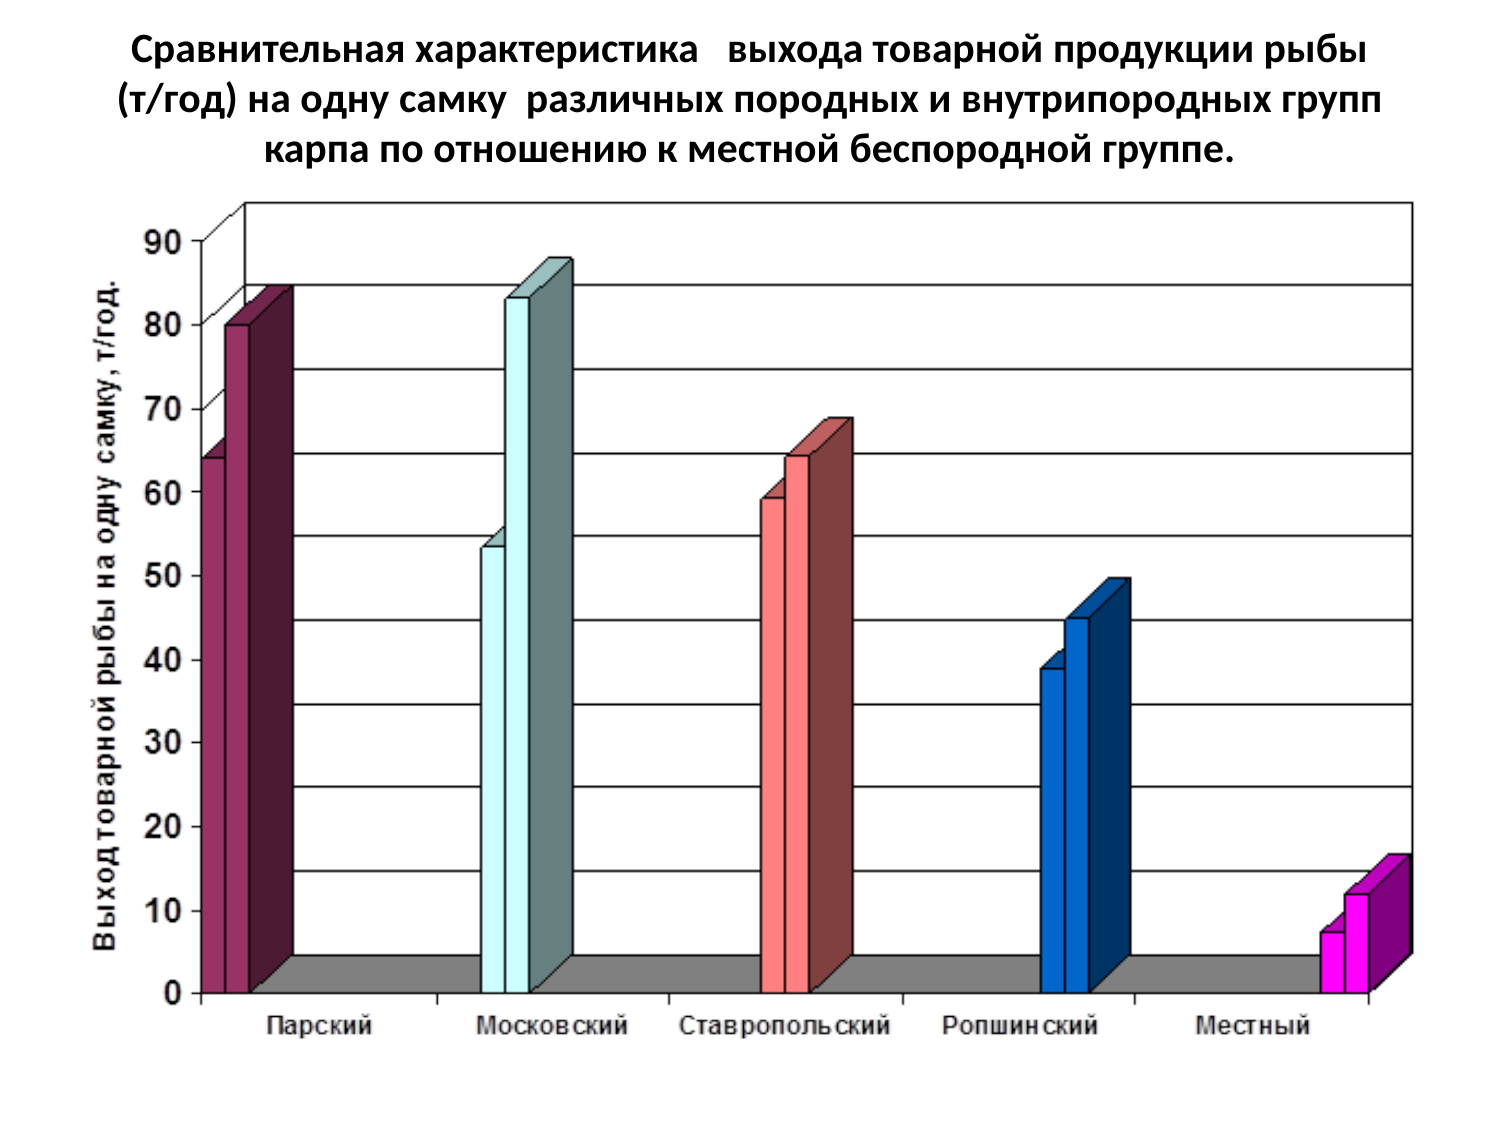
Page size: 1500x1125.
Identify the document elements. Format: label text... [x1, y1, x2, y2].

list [41, 160, 1448, 1095]
title Сравнительная характеристика выхода товарной продукции рыбы (т/год) на одну самку различных породных и внутрипородных групп карпа по отношению к местной беспородной группе. [74, 18, 1426, 159]
